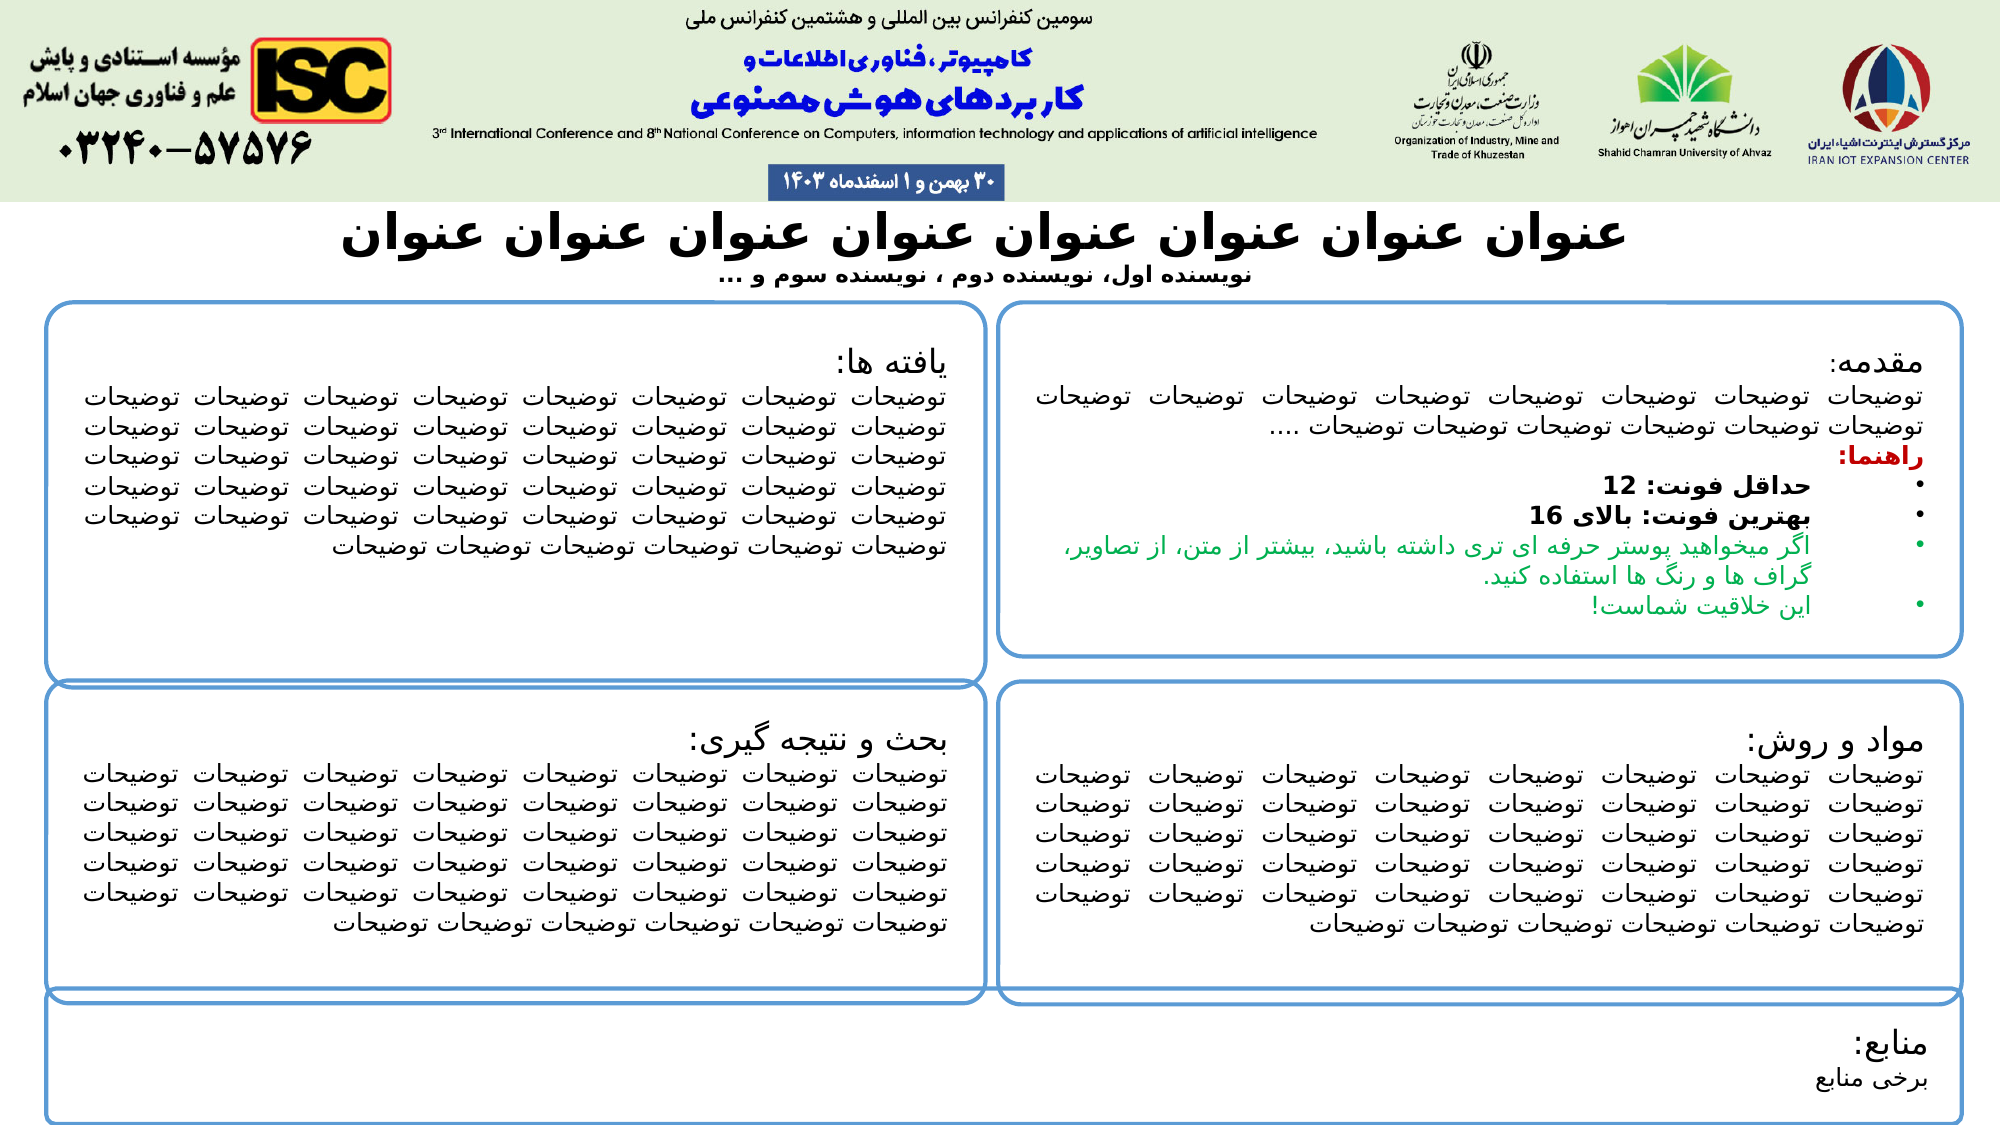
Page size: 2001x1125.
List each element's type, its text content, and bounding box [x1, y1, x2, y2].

text_box مقدمه: توضیحات توضیحات توضیحات توضیحات توضیحات توضیحات توضیحات توضیحات توضیحات توضیحات توضیحات توضیحات توضیحات توضیحات .... راهنما: حداقل فونت: 12 بهترین فونت: بالای 16 اگر میخواهید پوستر حرفه ای تری داشته باشید، بیشتر از متن، از تصاویر، گراف ها و رنگ ها استفاده کنید. این خلاقیت شماست! [997, 301, 1963, 658]
text_box یافته ها: توضیحات توضیحات توضیحات توضیحات توضیحات توضیحات توضیحات توضیحات توضیحات توضیحات توضیحات توضیحات توضیحات توضیحات توضیحات توضیحات توضیحات توضیحات توضیحات توضیحات توضیحات توضیحات توضیحات توضیحات توضیحات توضیحات توضیحات توضیحات توضیحات توضیحات توضیحات توضیحات توضیحات توضیحات توضیحات توضیحات توضیحات توضیحات توضیحات توضیحات توضیحات توضیحات توضیحات توضیحات توضیحات توضیحات [45, 301, 987, 683]
picture [0, 0, 2000, 202]
text_box مواد و روش: توضیحات توضیحات توضیحات توضیحات توضیحات توضیحات توضیحات توضیحات توضیحات توضیحات توضیحات توضیحات توضیحات توضیحات توضیحات توضیحات توضیحات توضیحات توضیحات توضیحات توضیحات توضیحات توضیحات توضیحات توضیحات توضیحات توضیحات توضیحات توضیحات توضیحات توضیحات توضیحات توضیحات توضیحات توضیحات توضیحات توضیحات توضیحات توضیحات توضیحات توضیحات توضیحات توضیحات توضیحات توضیحات توضیحات [997, 680, 1963, 991]
text_box منابع: برخی منابع [45, 987, 1963, 1125]
text_box بحث و نتیجه گیری: توضیحات توضیحات توضیحات توضیحات توضیحات توضیحات توضیحات توضیحات توضیحات توضیحات توضیحات توضیحات توضیحات توضیحات توضیحات توضیحات توضیحات توضیحات توضیحات توضیحات توضیحات توضیحات توضیحات توضیحات توضیحات توضیحات توضیحات توضیحات توضیحات توضیحات توضیحات توضیحات توضیحات توضیحات توضیحات توضیحات توضیحات توضیحات توضیحات توضیحات توضیحات توضیحات توضیحات توضیحات توضیحات توضیحات [45, 679, 987, 991]
text_box عنوان عنوان عنوان عنوان عنوان عنوان عنوان عنوان نویسنده اول، نویسنده دوم ، نویسنده سوم و ... [266, 202, 1705, 328]
